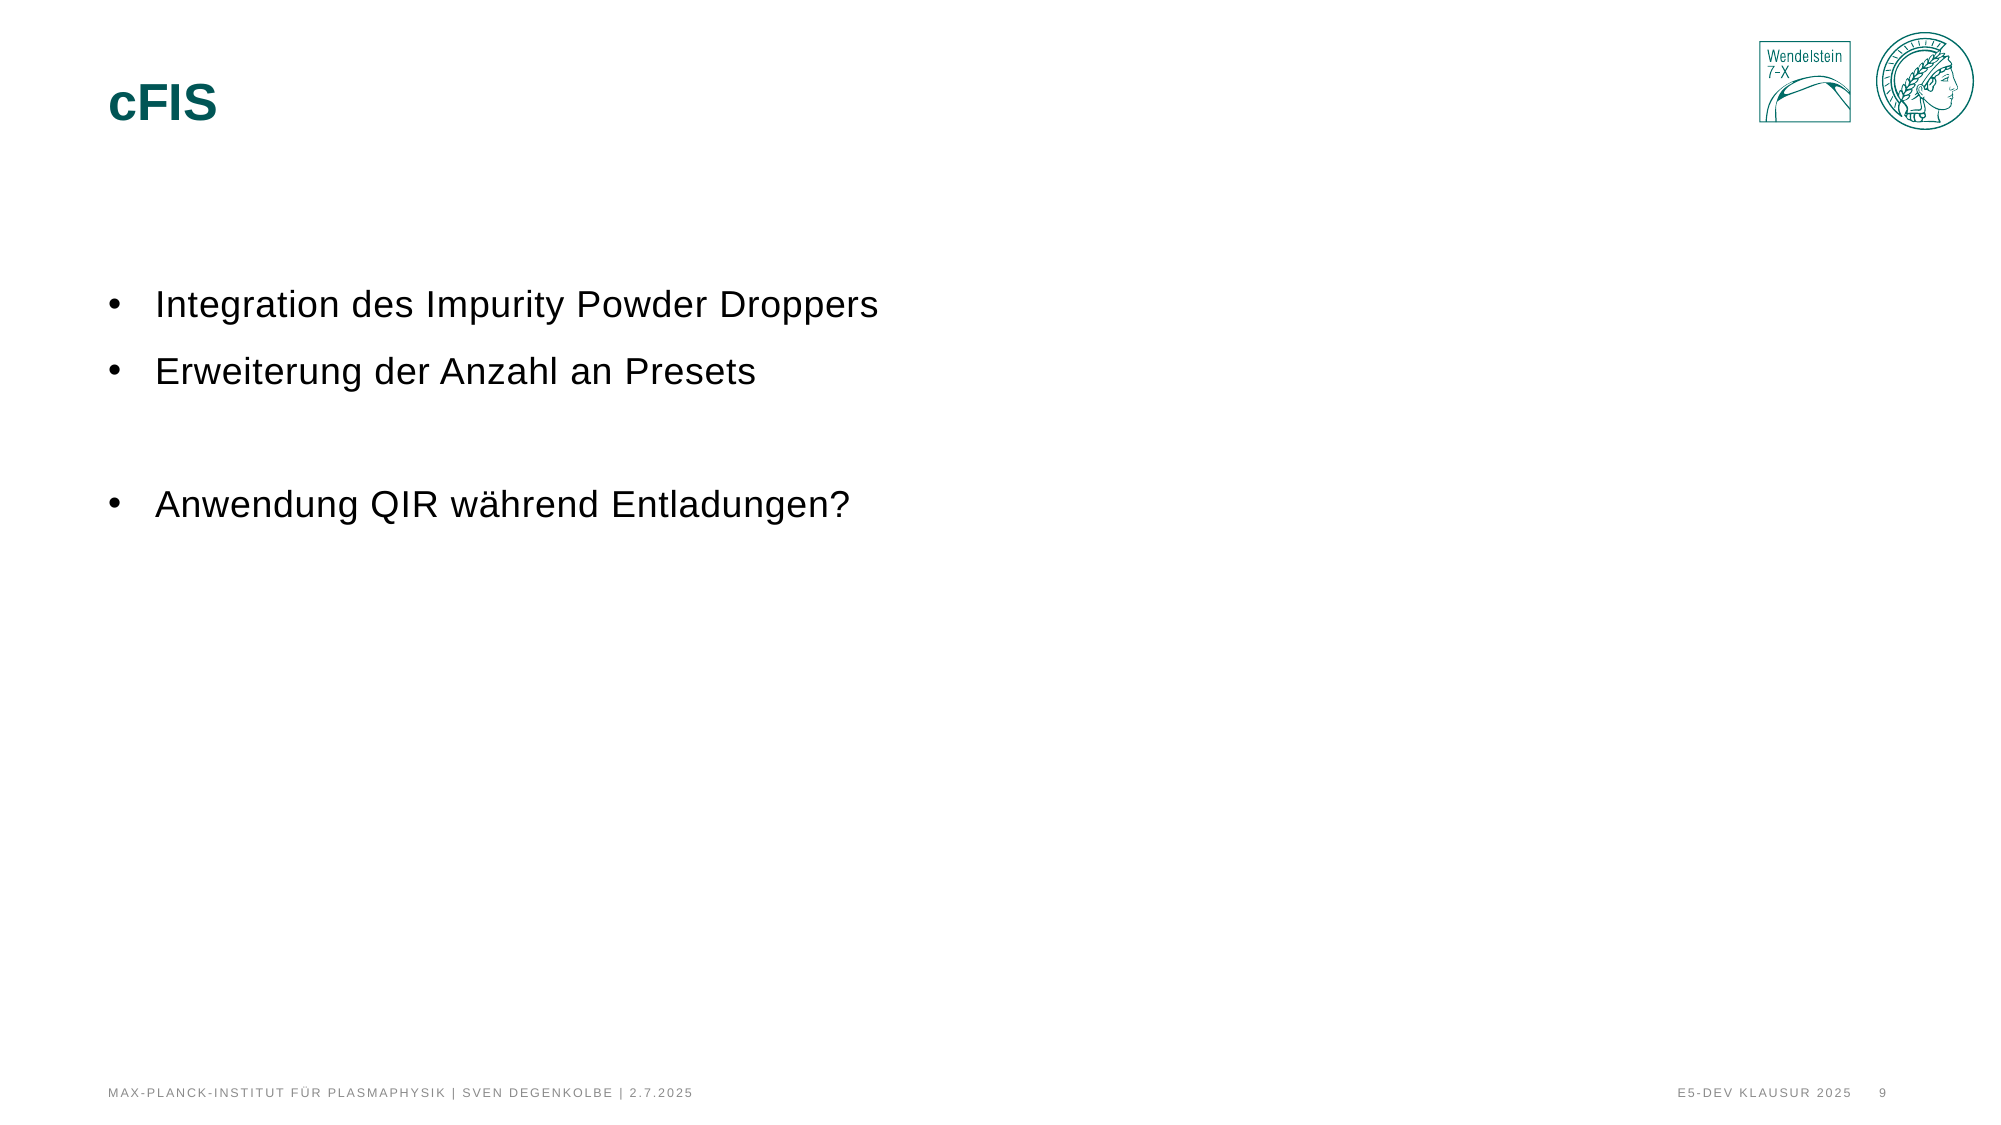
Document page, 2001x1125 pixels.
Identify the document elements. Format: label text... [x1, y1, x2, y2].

title cFIS [108, 72, 1685, 201]
footer Max-Planck-Institut für Plasmaphysik | Sven Degenkolbe | 2.7.2025 [108, 1076, 1112, 1100]
slide_number 9 [1850, 1076, 1887, 1100]
list Integration des Impurity Powder Droppers Erweiterung der Anzahl an Presets Anwendung QIR während Entladungen? [108, 264, 1833, 1059]
slide_number E5-Dev Klausur 2025 [1112, 1076, 1850, 1100]
